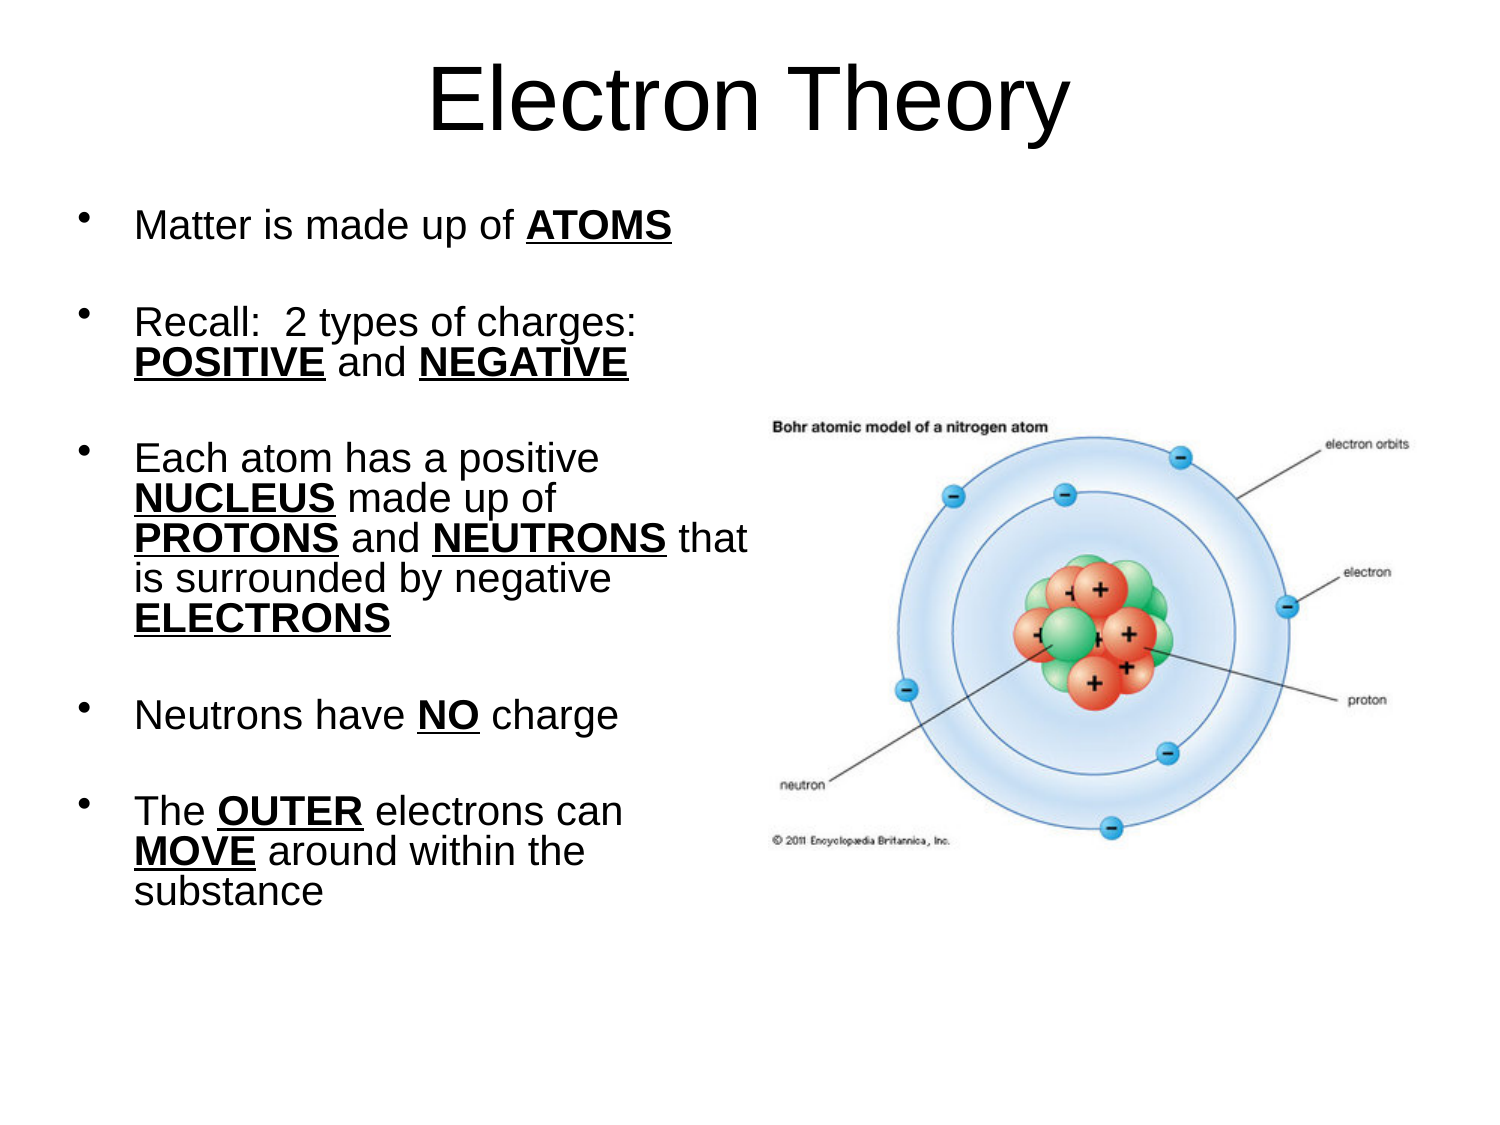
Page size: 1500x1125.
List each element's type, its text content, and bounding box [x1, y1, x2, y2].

list Matter is made up of ATOMS Recall: 2 types of charges: POSITIVE and NEGATIVE Each atom has a positive NUCLEUS made up of PROTONS and NEUTRONS that is surrounded by negative ELECTRONS Neutrons have NO charge The OUTER electrons can MOVE around within the substance [62, 200, 769, 1063]
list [768, 416, 1420, 851]
title Electron Theory [75, 0, 1425, 188]
